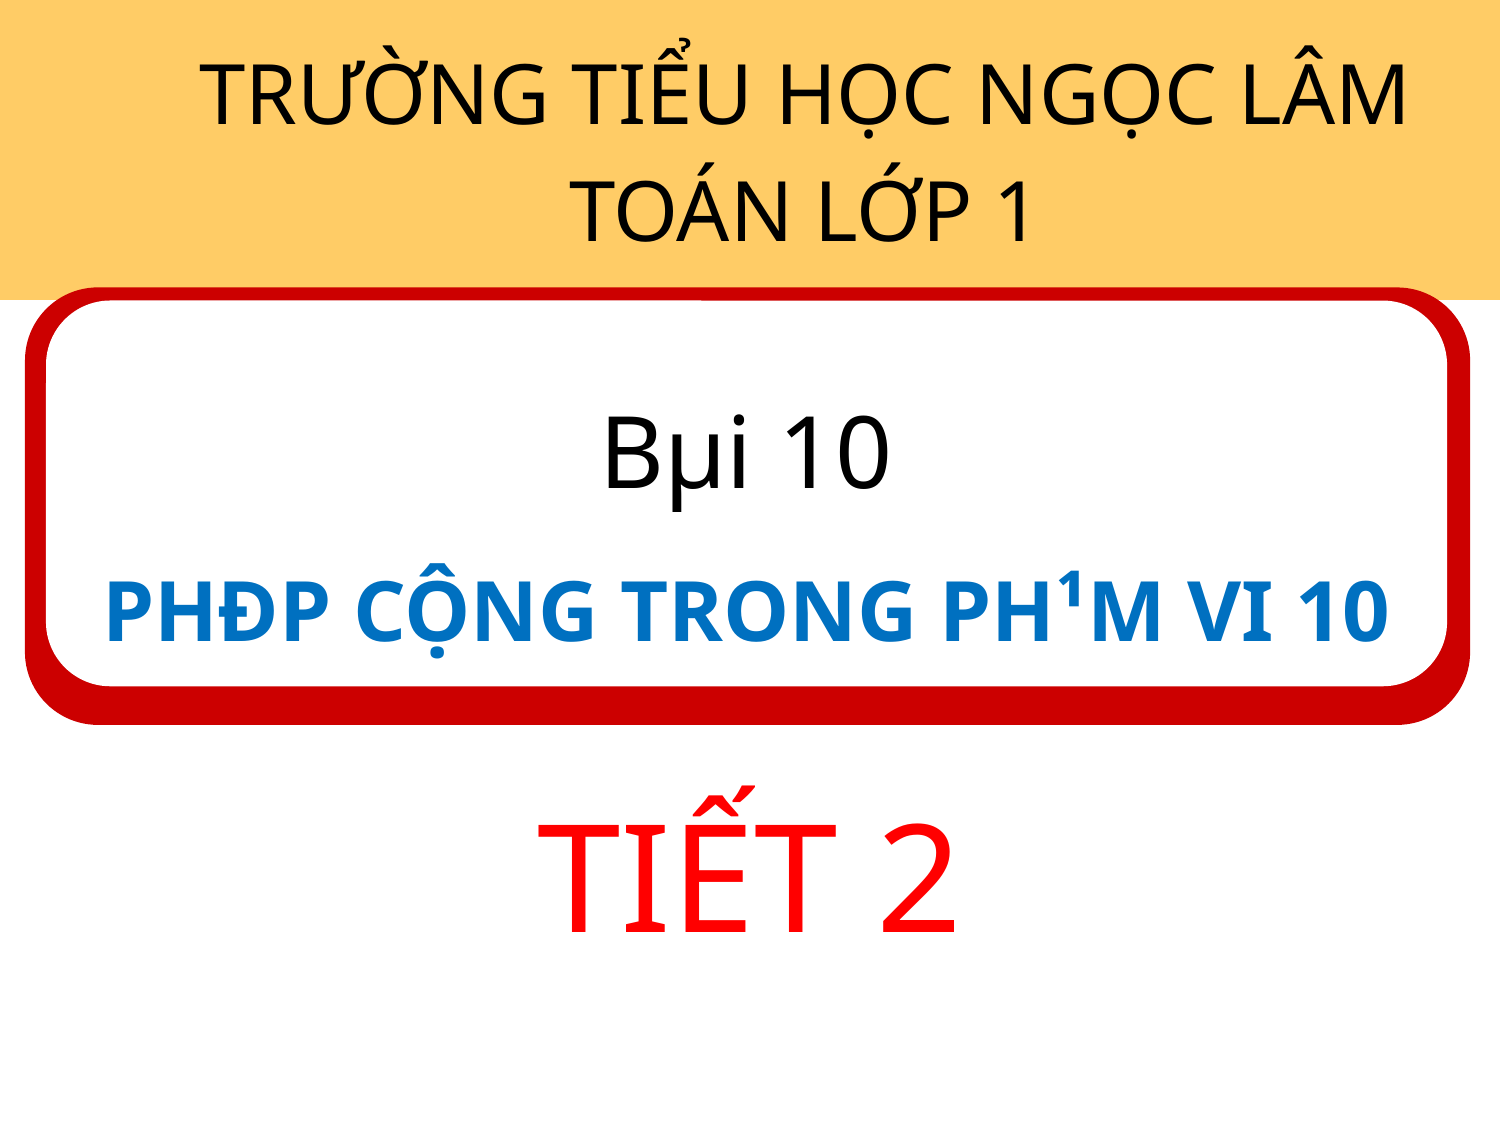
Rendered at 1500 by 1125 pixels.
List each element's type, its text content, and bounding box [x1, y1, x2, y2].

subtitle TIẾT 2 [225, 774, 1275, 1063]
text_box [0, 0, 1500, 302]
text_box TRƯỜNG TIỂU HỌC NGỌC LÂM TOÁN LỚP 1 [169, 33, 1442, 144]
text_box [24, 287, 1471, 726]
